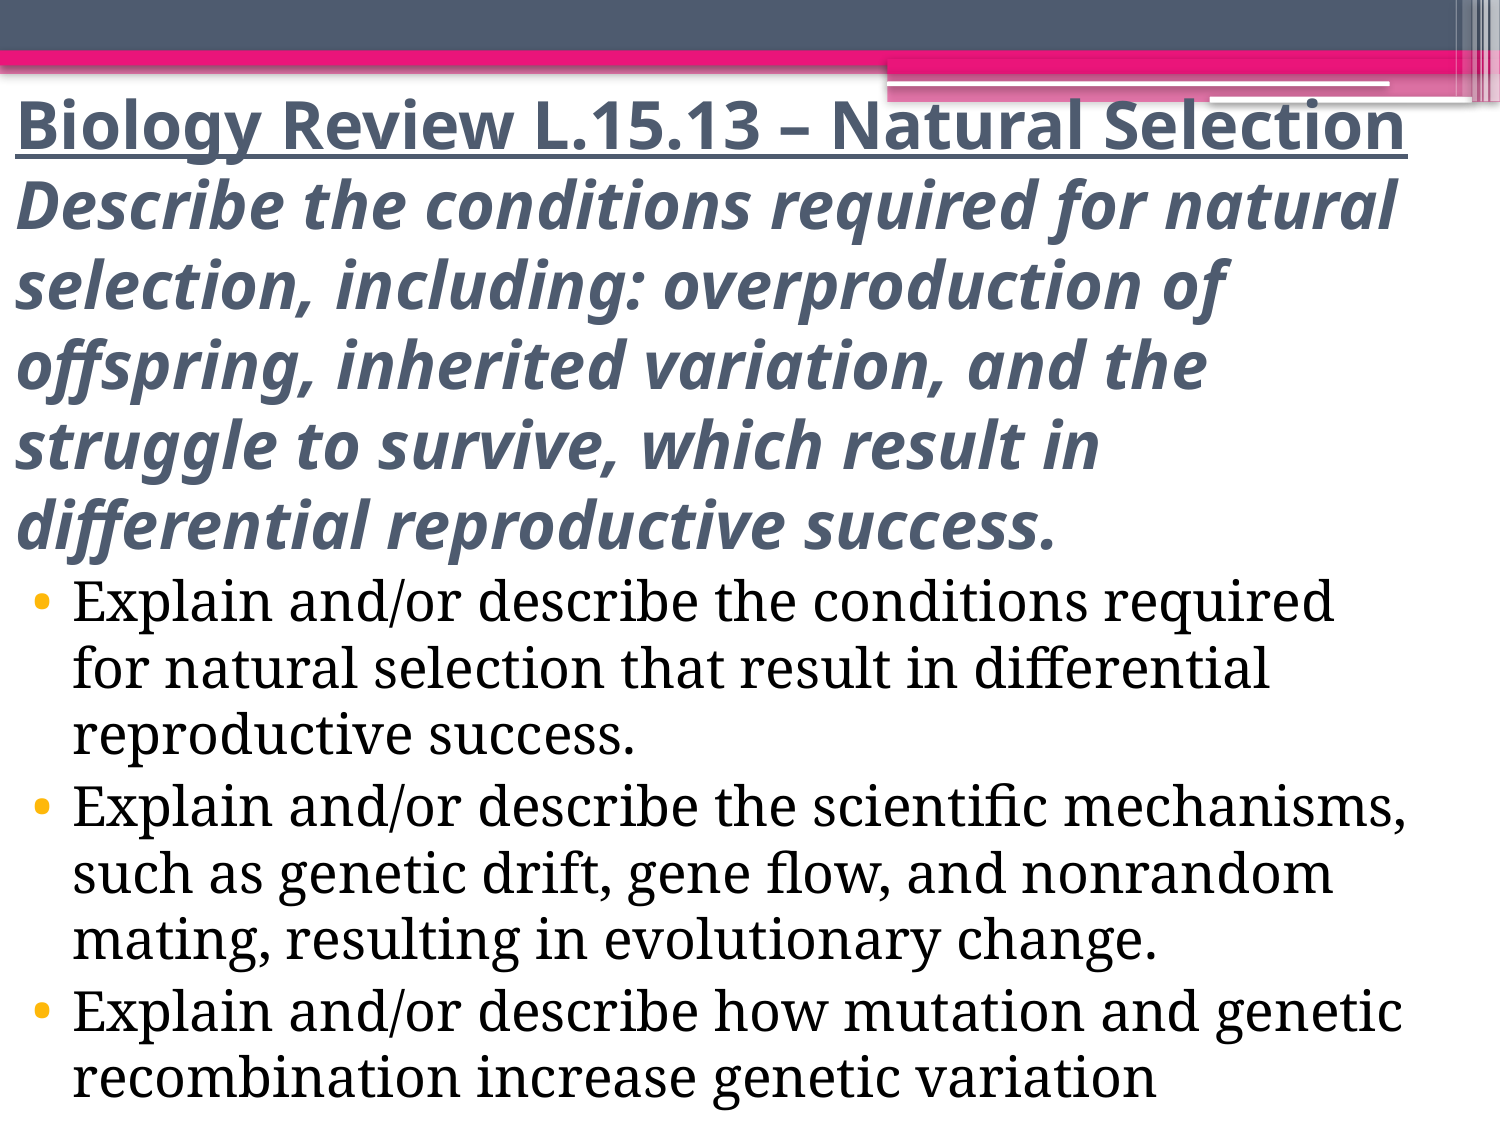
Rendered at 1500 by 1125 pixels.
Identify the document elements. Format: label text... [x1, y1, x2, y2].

list Explain and/or describe the conditions required for natural selection that result in differential reproductive success. Explain and/or describe the scientific mechanisms, such as genetic drift, gene flow, and nonrandom mating, resulting in evolutionary change. Explain and/or describe how mutation and genetic recombination increase genetic variation [0, 558, 1426, 1125]
title Biology Review L.15.13 – Natural Selection Describe the conditions required for natural selection, including: overproduction of offspring, inherited variation, and the struggle to survive, which result in differential reproductive success. [0, 274, 1488, 451]
